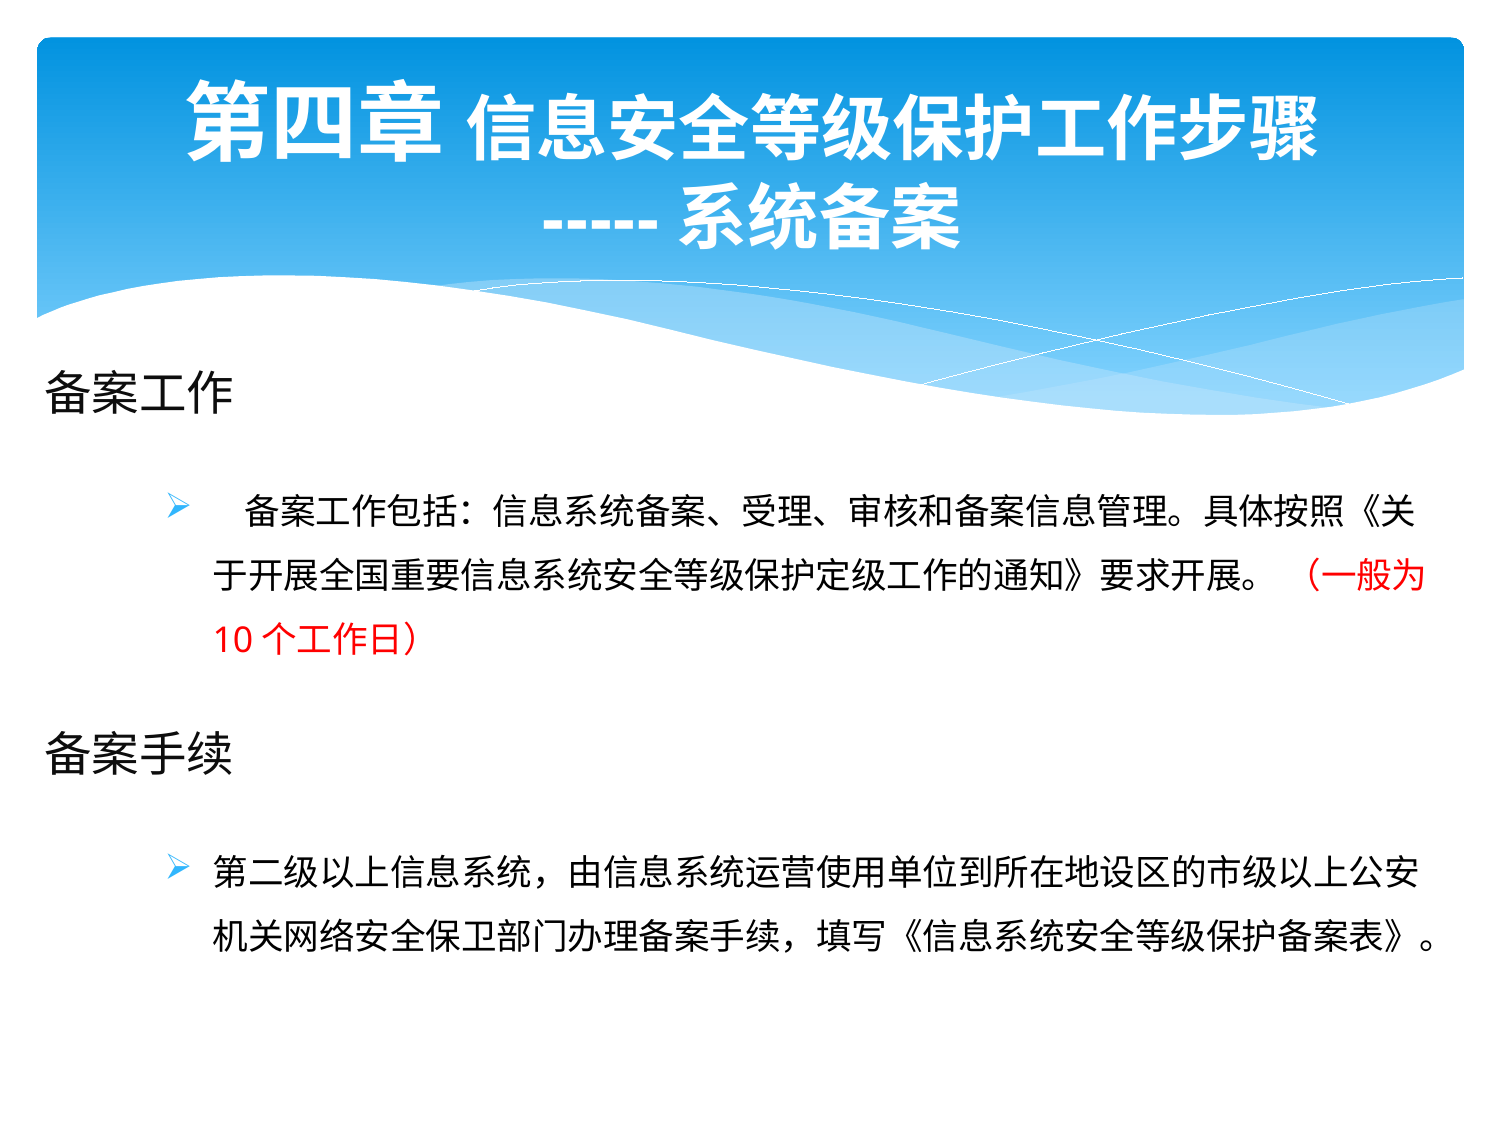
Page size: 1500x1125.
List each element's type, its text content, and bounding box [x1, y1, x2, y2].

list 备案工作 备案工作包括：信息系统备案、受理、审核和备案信息管理。具体按照《关于开展全国重要信息系统安全等级保护定级工作的通知》要求开展。 （一般为10个工作日） 备案手续 第二级以上信息系统，由信息系统运营使用单位到所在地设区的市级以上公安机关网络安全保卫部门办理备案手续，填写《信息系统安全等级保护备案表》。 [29, 361, 1459, 1005]
text_box 第四章 信息安全等级保护工作步骤 -----系统备案 [76, 59, 1427, 266]
